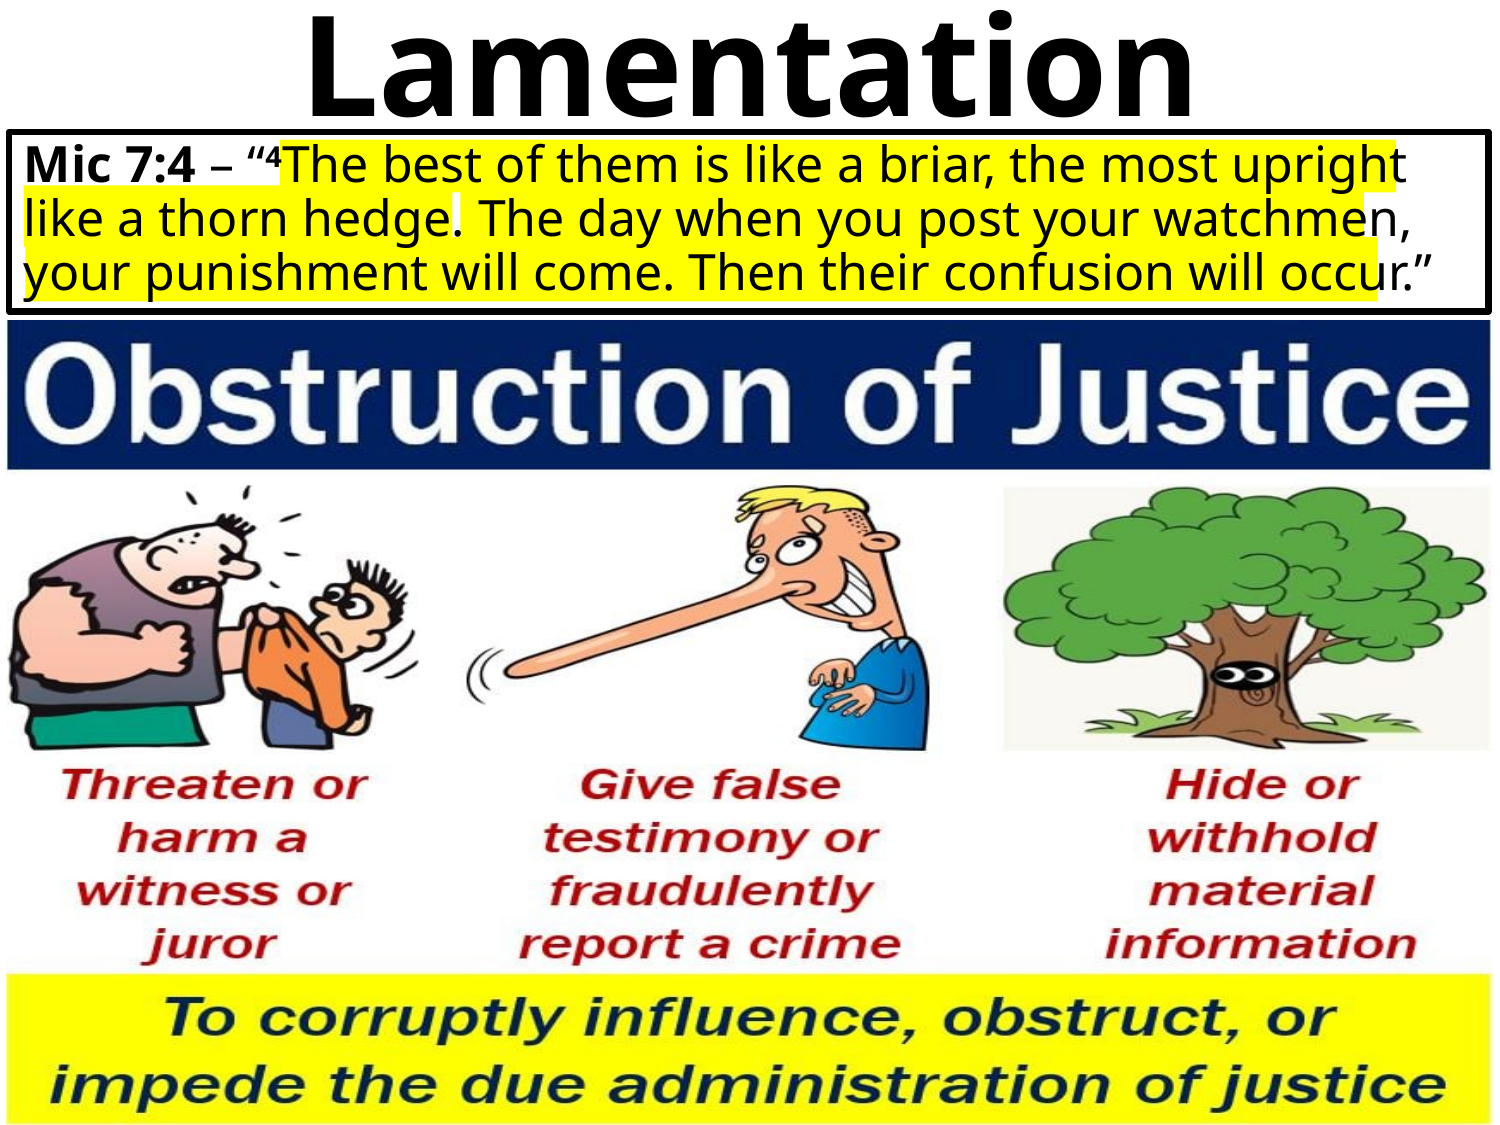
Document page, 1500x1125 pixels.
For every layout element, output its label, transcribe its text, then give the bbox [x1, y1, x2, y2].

list Mic 7:4 – “4The best of them is like a briar, the most upright like a thorn hedge. The day when you post your watchmen, your punishment will come. Then their confusion will occur.” [9, 131, 1489, 312]
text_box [25, 190, 1378, 302]
picture [6, 320, 1494, 1125]
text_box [23, 139, 1397, 247]
title Lamentation [0, 0, 1500, 143]
